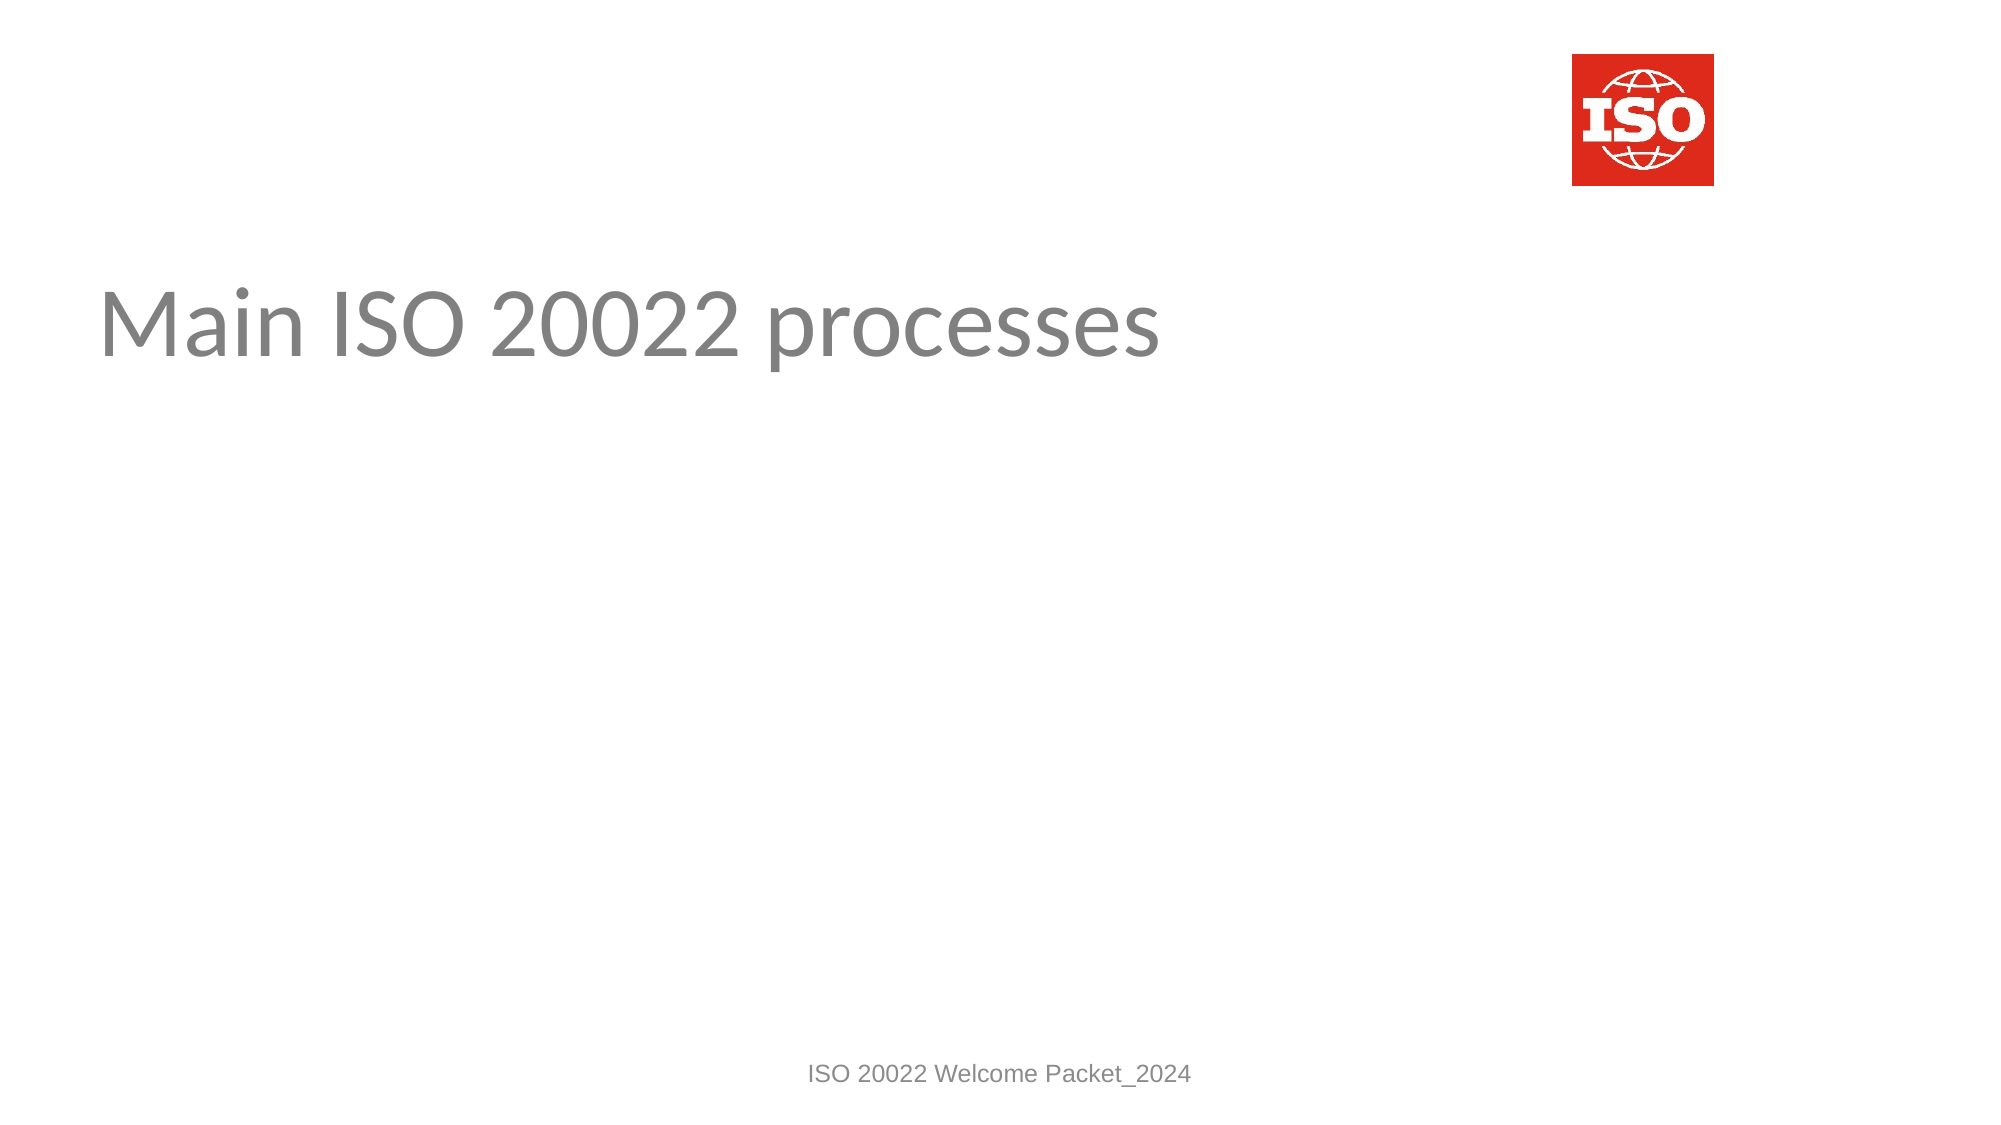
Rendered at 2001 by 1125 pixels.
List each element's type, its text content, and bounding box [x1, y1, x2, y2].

picture [1571, 54, 1714, 186]
title Main ISO 20022 processes [82, 198, 1232, 435]
footer ISO 20022 Welcome Packet_2024 [683, 1042, 1317, 1103]
